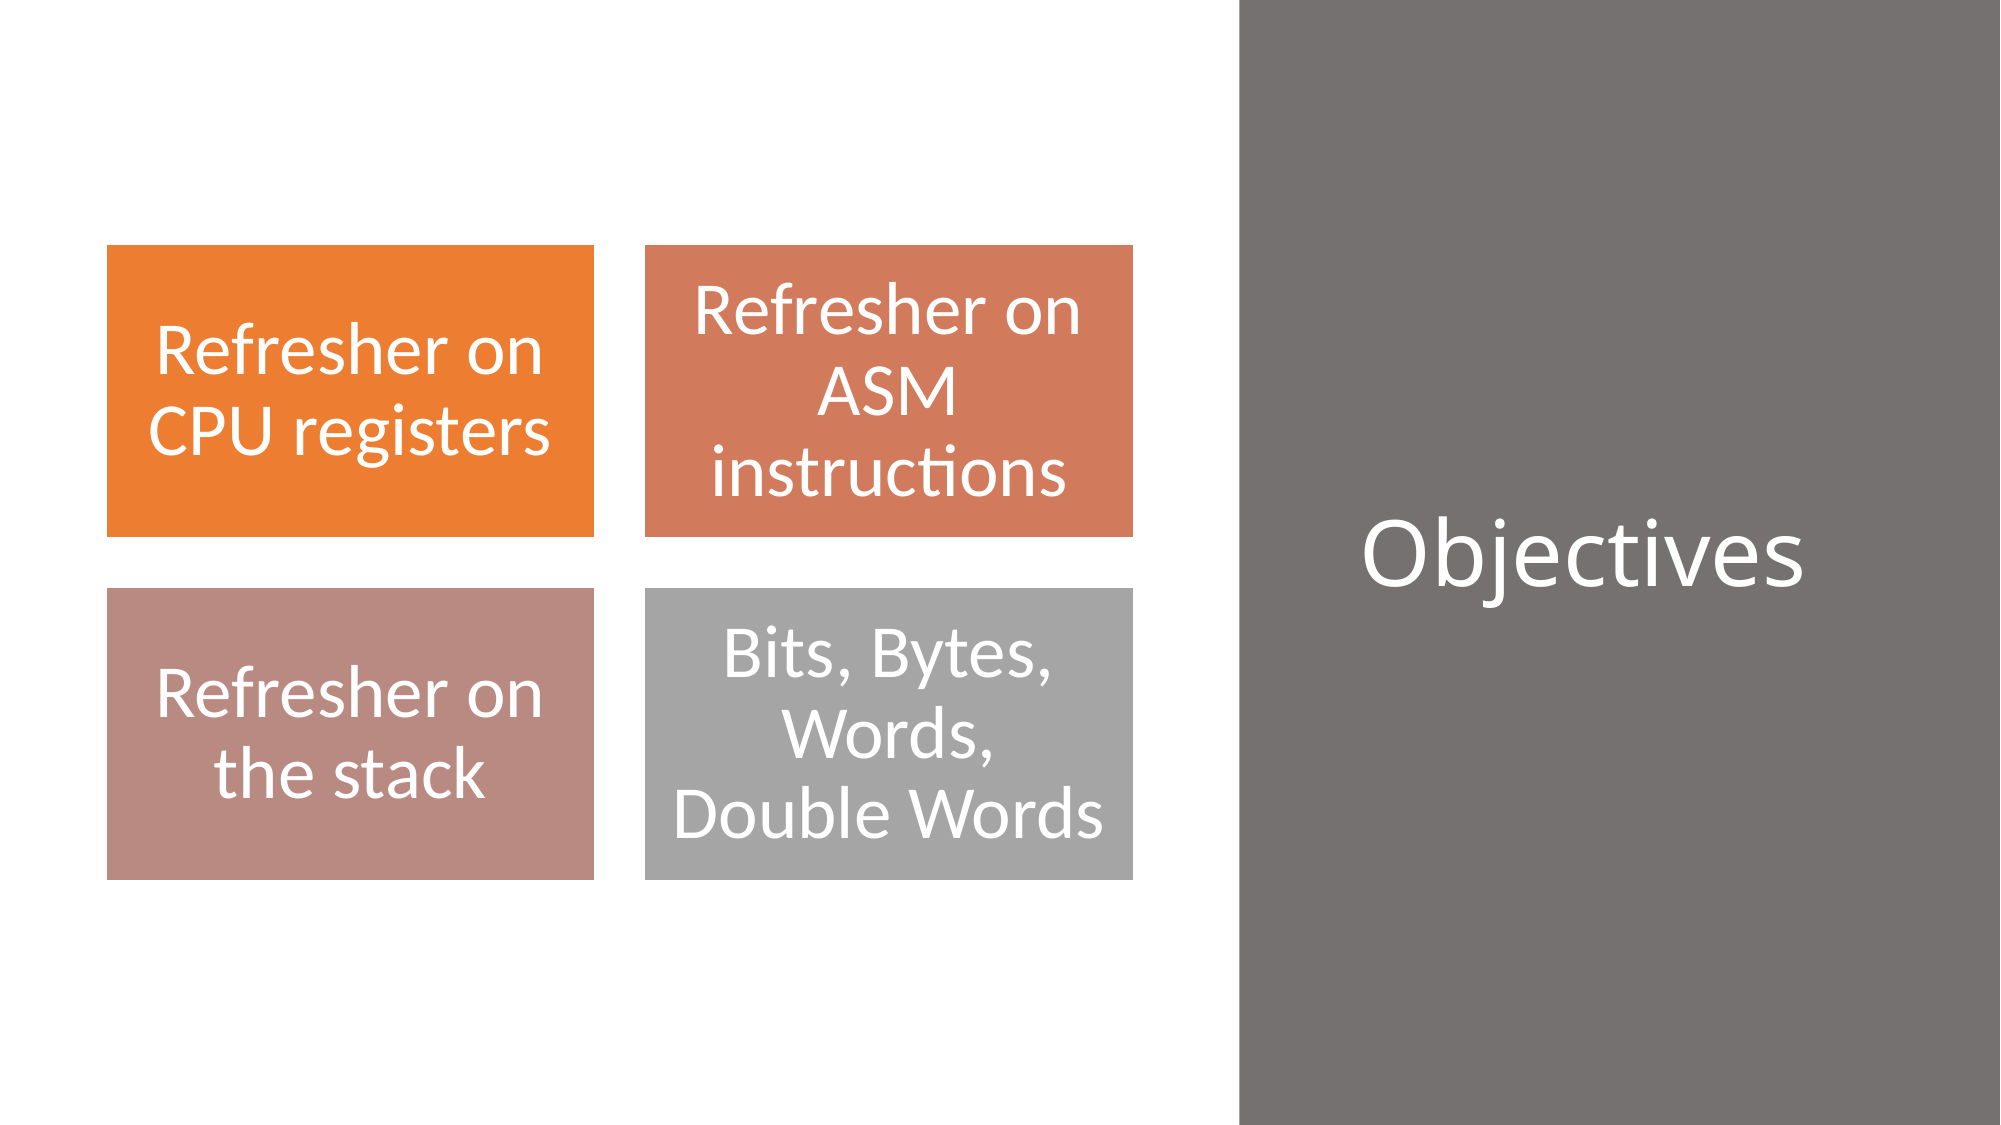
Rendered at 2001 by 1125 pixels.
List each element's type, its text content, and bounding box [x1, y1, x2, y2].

title Objectives [1345, 105, 1948, 1009]
text_box [1238, 0, 2000, 1125]
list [105, 105, 1134, 1020]
